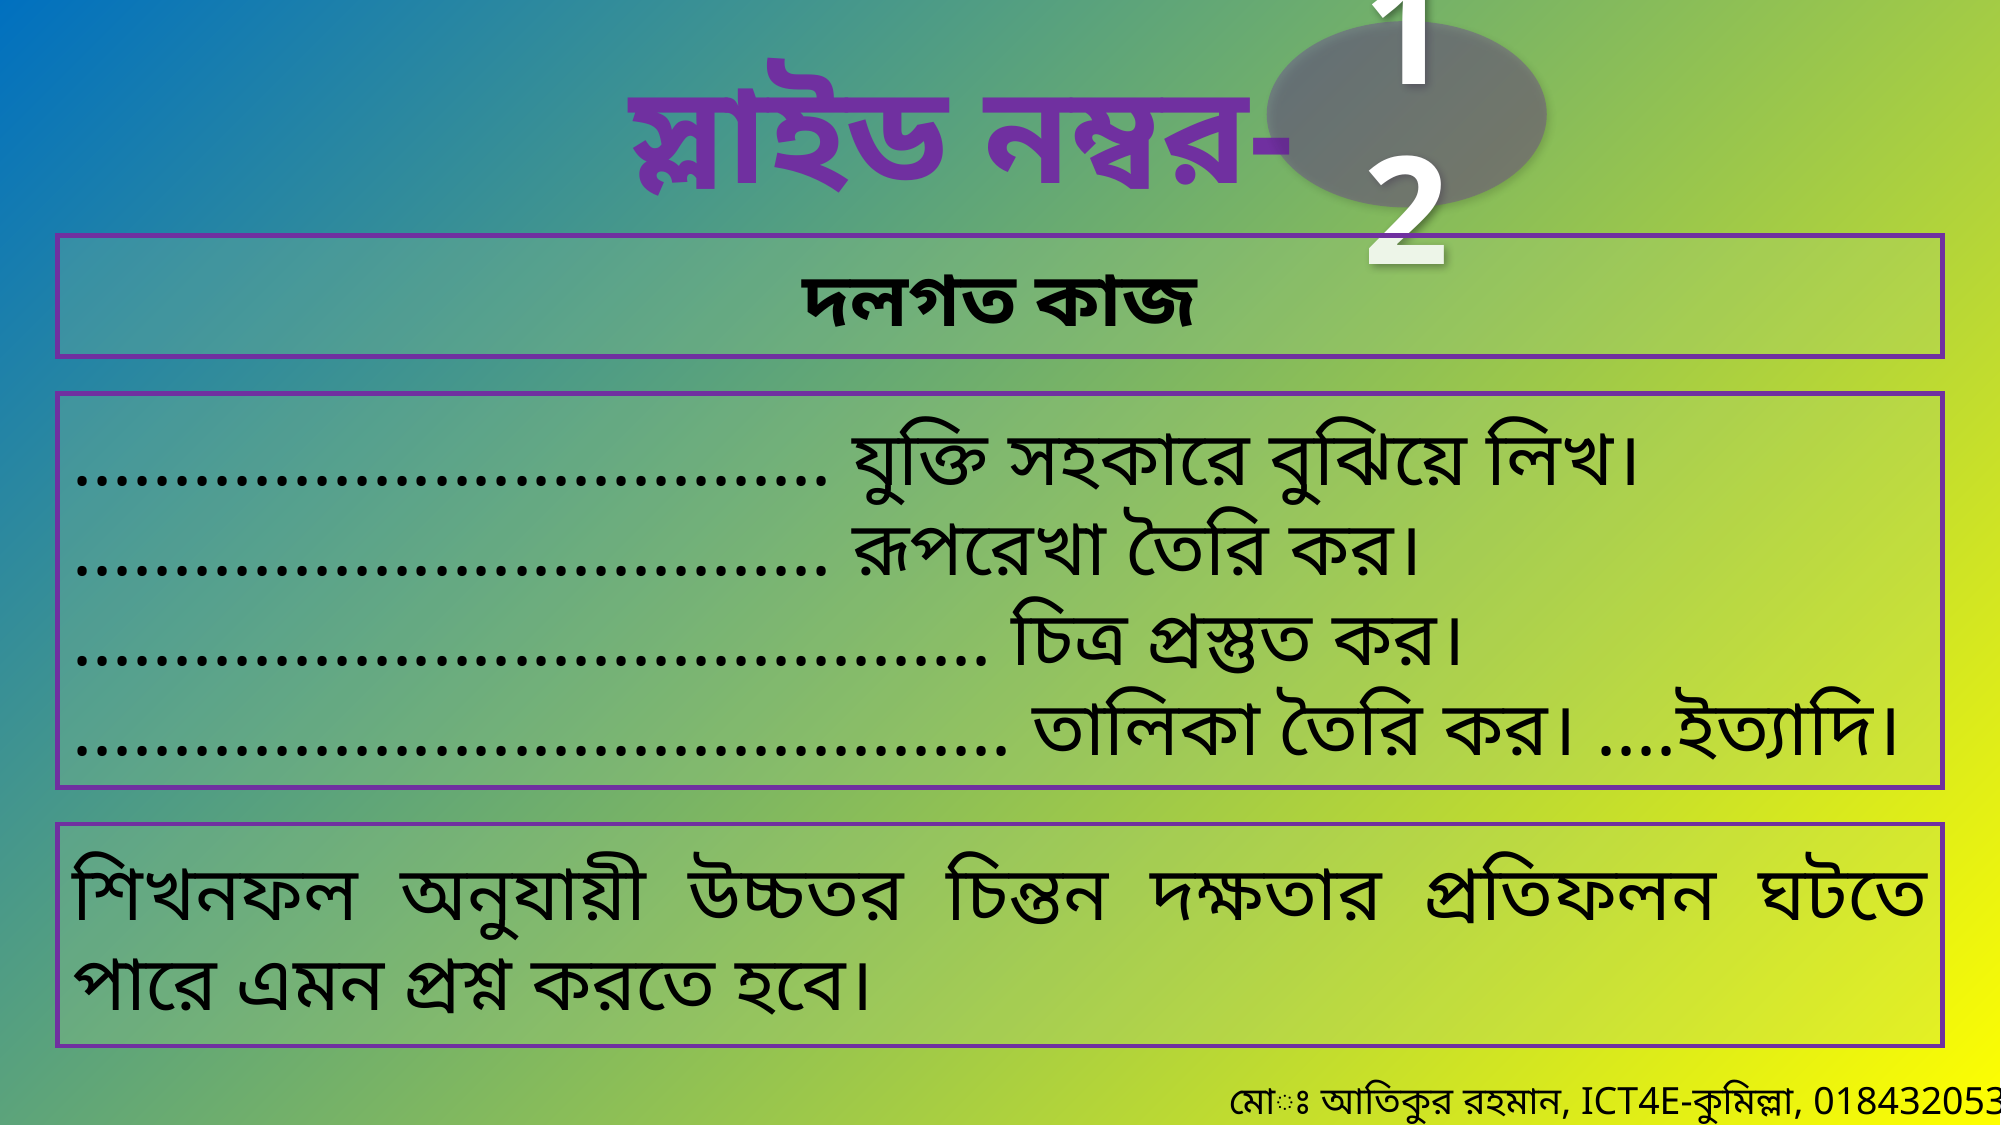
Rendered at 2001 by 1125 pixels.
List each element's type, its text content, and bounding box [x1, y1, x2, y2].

text_box স্লাইড নম্বর- [597, 49, 1346, 209]
text_box 12 [1265, 20, 1548, 209]
text_box ...................................... যুক্তি সহকারে বুঝিয়ে লিখ। ...................................... রূপরেখা তৈরি কর। .............................................. চিত্র প্রস্তুত কর। ............................................... তালিকা তৈরি কর। ....ইত্যাদি। [56, 392, 1944, 788]
text_box শিখনফল অনুযায়ী উচ্চতর চিন্তন দক্ষতার প্রতিফলন ঘটতে পারে এমন প্রশ্ন করতে হবে। [56, 823, 1944, 1047]
text_box দলগত কাজ [56, 235, 1944, 358]
